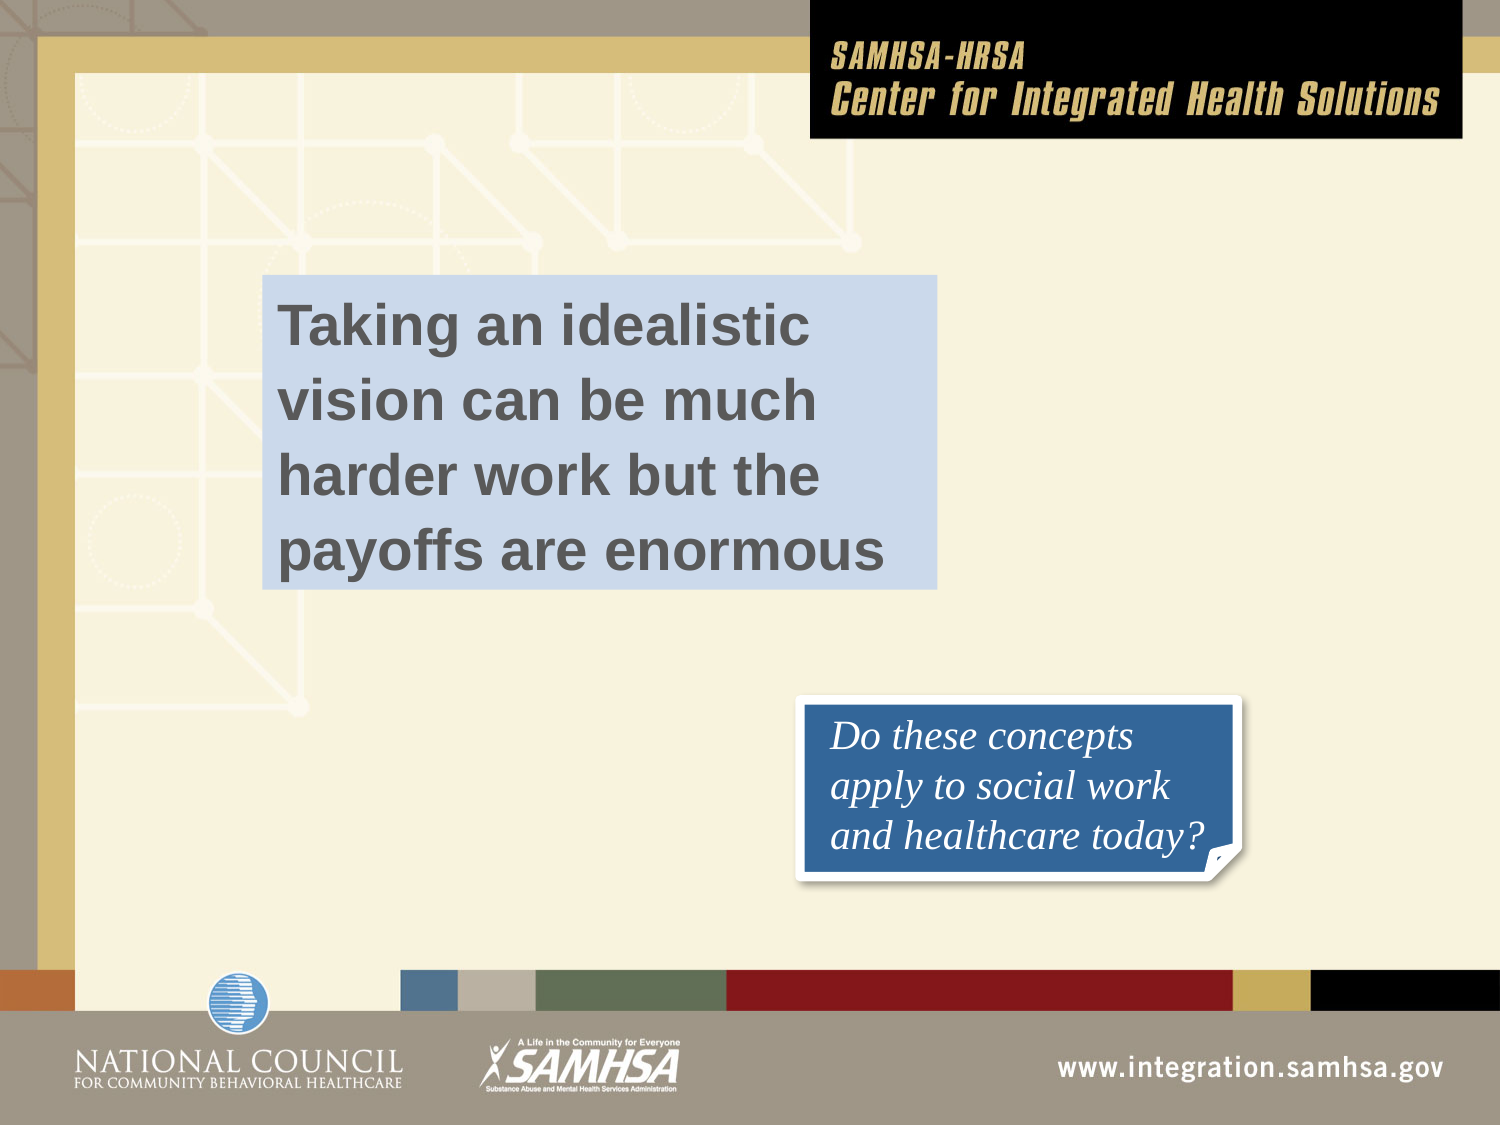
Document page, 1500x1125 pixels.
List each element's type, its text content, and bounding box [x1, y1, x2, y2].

text_box Taking an idealistic vision can be much harder work but the payoffs are enormous [262, 274, 938, 590]
text_box Do these concepts apply to social work and healthcare today? [799, 699, 1238, 877]
picture [0, 0, 1500, 1125]
